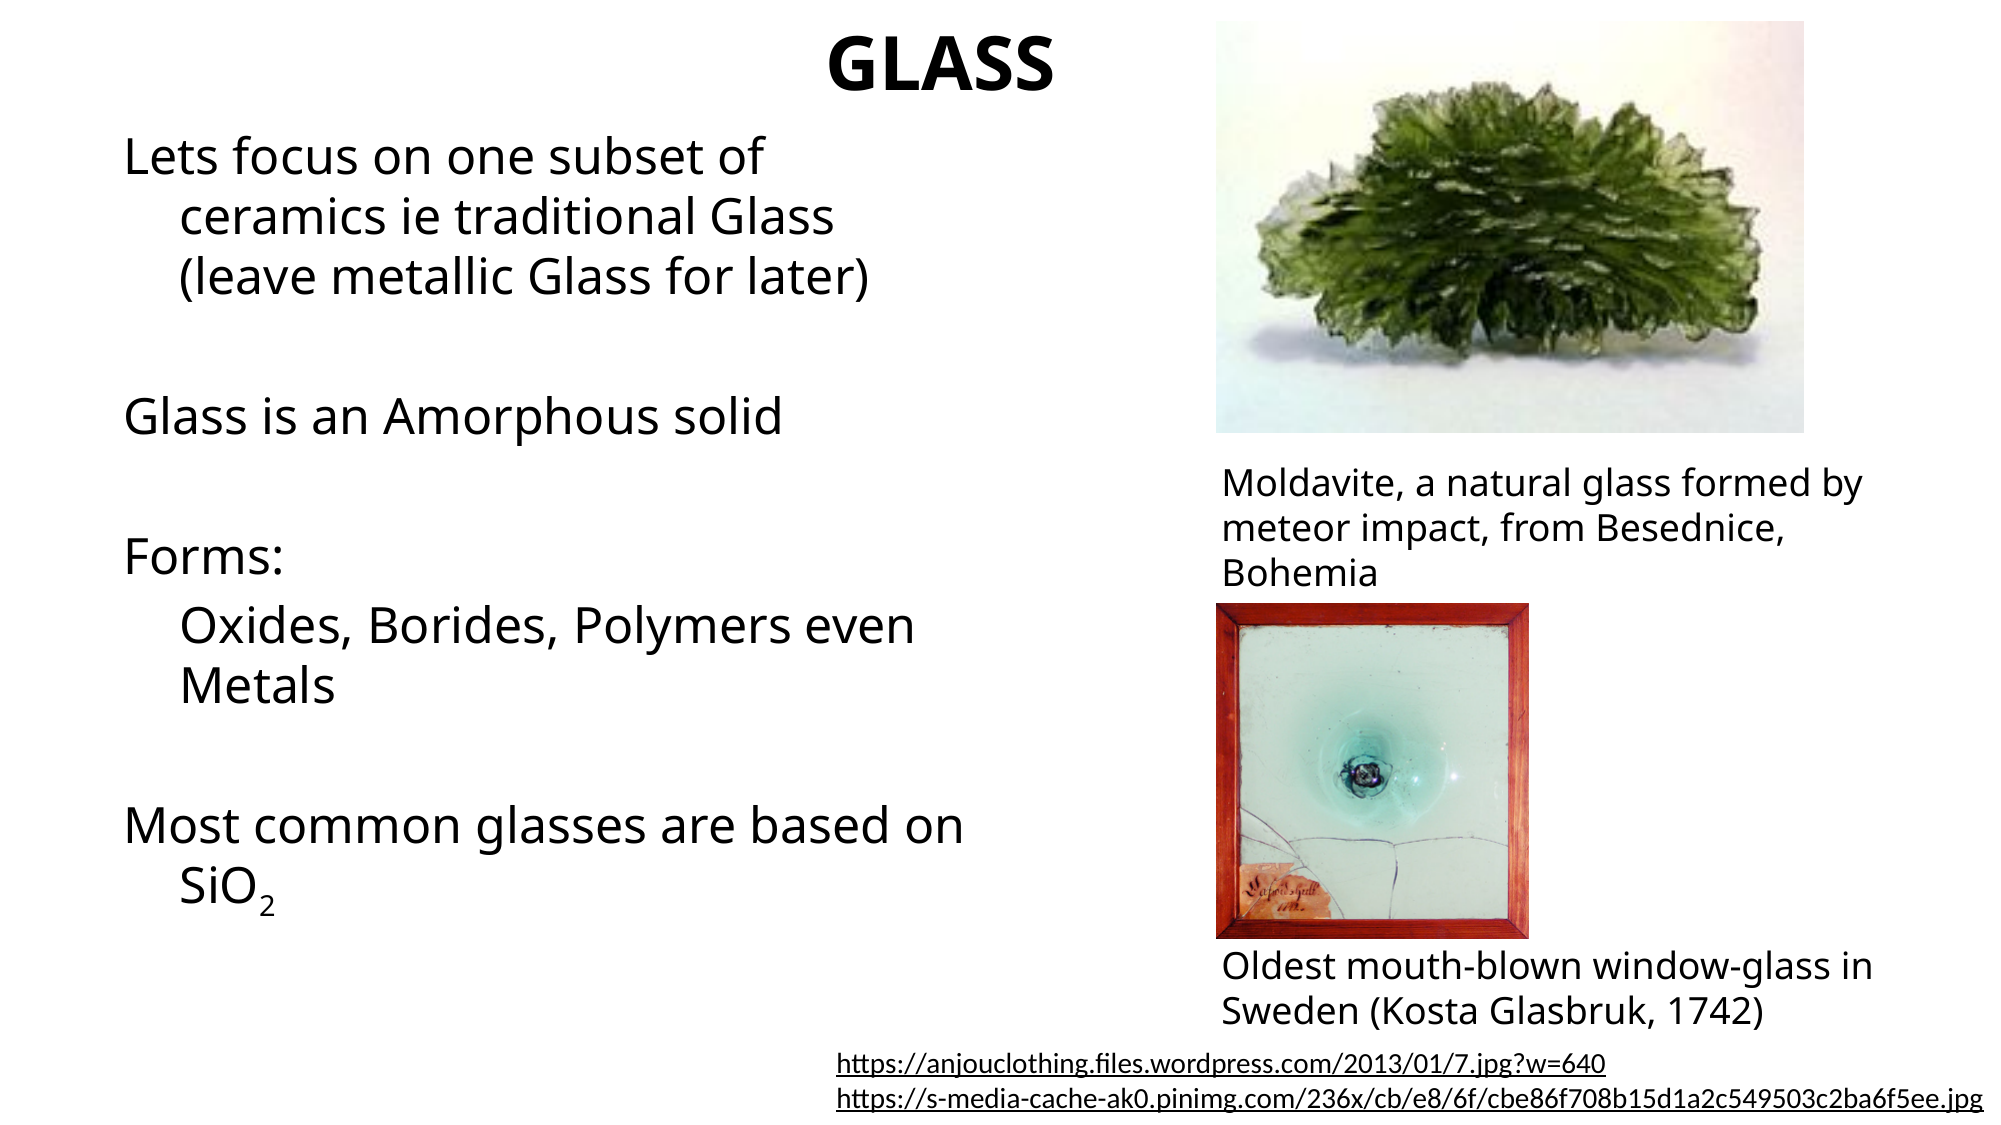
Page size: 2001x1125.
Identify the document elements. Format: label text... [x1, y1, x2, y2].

text_box Moldavite, a natural glass formed by meteor impact, from Besednice, Bohemia [1206, 451, 1948, 602]
text_box https://s-media-cache-ak0.pinimg.com/236x/cb/e8/6f/cbe86f708b15d1a2c549503c2ba6f5ee.jpg [821, 1072, 2000, 1122]
text_box https://anjouclothing.files.wordpress.com/2013/01/7.jpg?w=640 [821, 1036, 1714, 1072]
list Lets focus on one subset of ceramics ie traditional Glass (leave metallic Glass for later) Glass is an Amorphous solid Forms: Oxides, Borides, Polymers even Metals Most common glasses are based on SiO2 [108, 116, 1000, 568]
picture [1216, 21, 1804, 433]
picture [1216, 603, 1529, 939]
text_box Oldest mouth-blown window-glass in Sweden (Kosta Glasbruk, 1742) [1206, 934, 2000, 1040]
title Glass [206, 0, 1675, 154]
